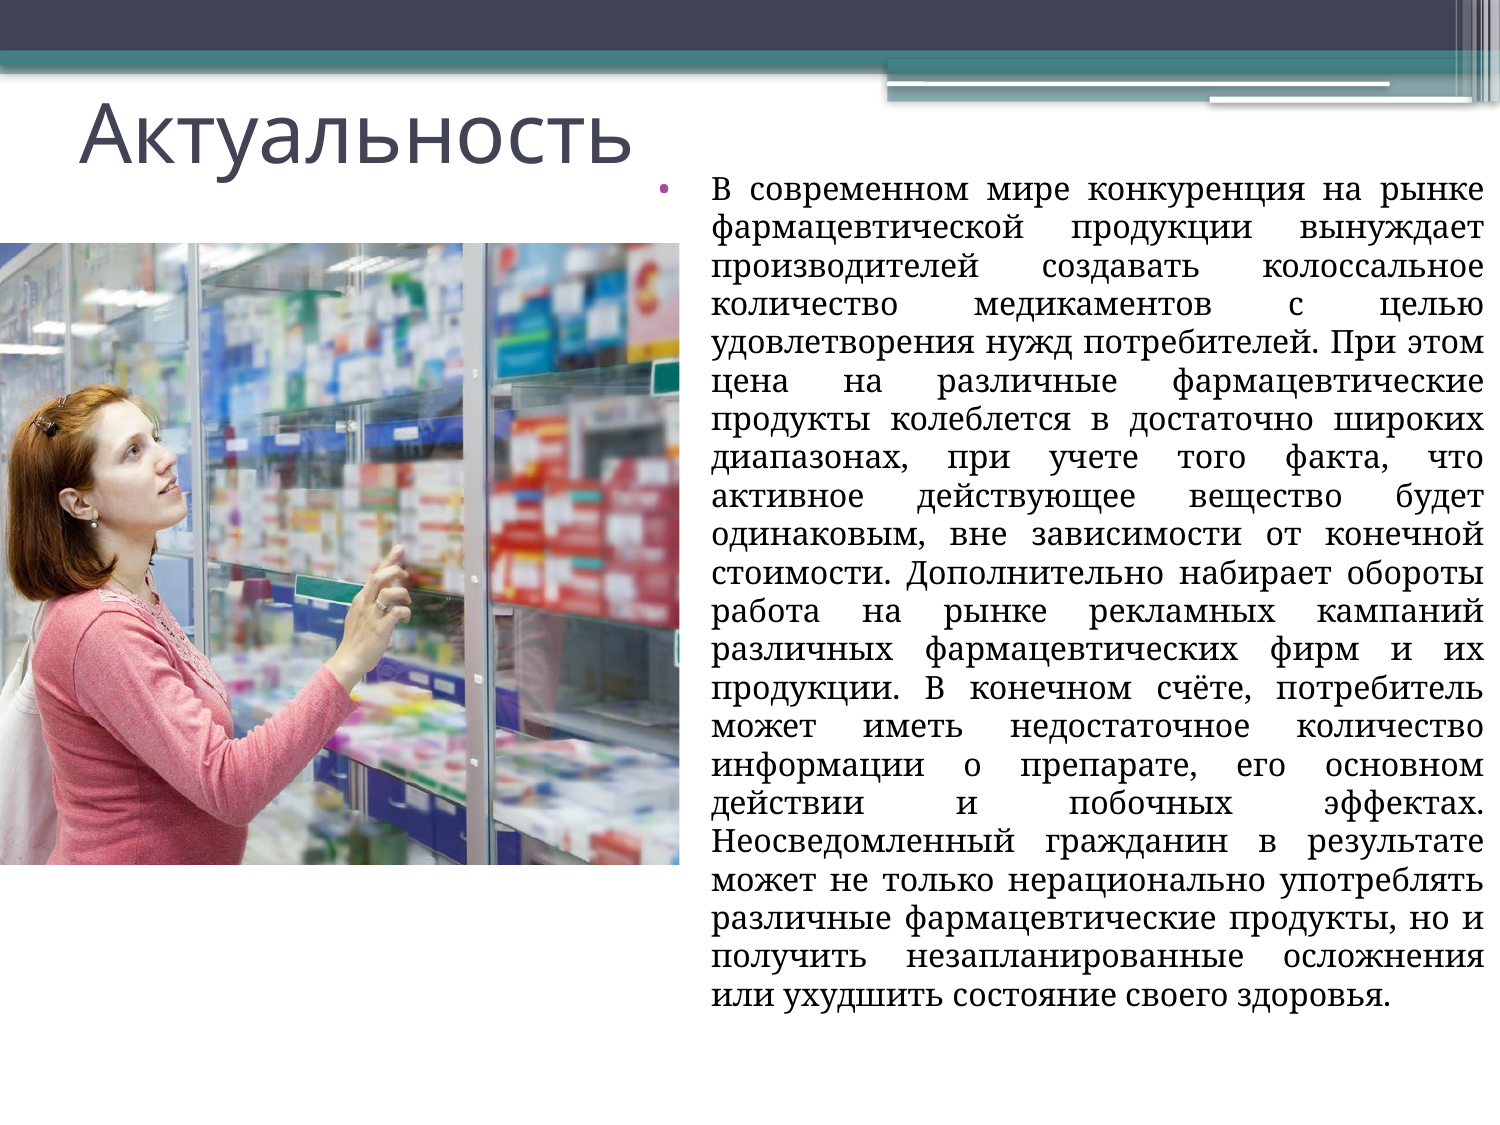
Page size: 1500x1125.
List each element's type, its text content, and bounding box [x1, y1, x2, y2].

list В современном мире конкуренция на рынке фармацевтической продукции вынуждает производителей создавать колоссальное количество медикаментов с целью удовлетворения нужд потребителей. При этом цена на различные фармацевтические продукты колеблется в достаточно широких диапазонах, при учете того факта, что активное действующее вещество будет одинаковым, вне зависимости от конечной стоимости. Дополнительно набирает обороты работа на рынке рекламных кампаний различных фармацевтических фирм и их продукции. В конечном счёте, потребитель может иметь недостаточное количество информации о препарате, его основном действии и побочных эффектах. Неосведомленный гражданин в результате может не только нерационально употреблять различные фармацевтические продукты, но и получить незапланированные осложнения или ухудшить состояние своего здоровья. [643, 160, 1500, 1047]
picture [0, 243, 680, 866]
title Актуальность [64, 42, 1415, 218]
